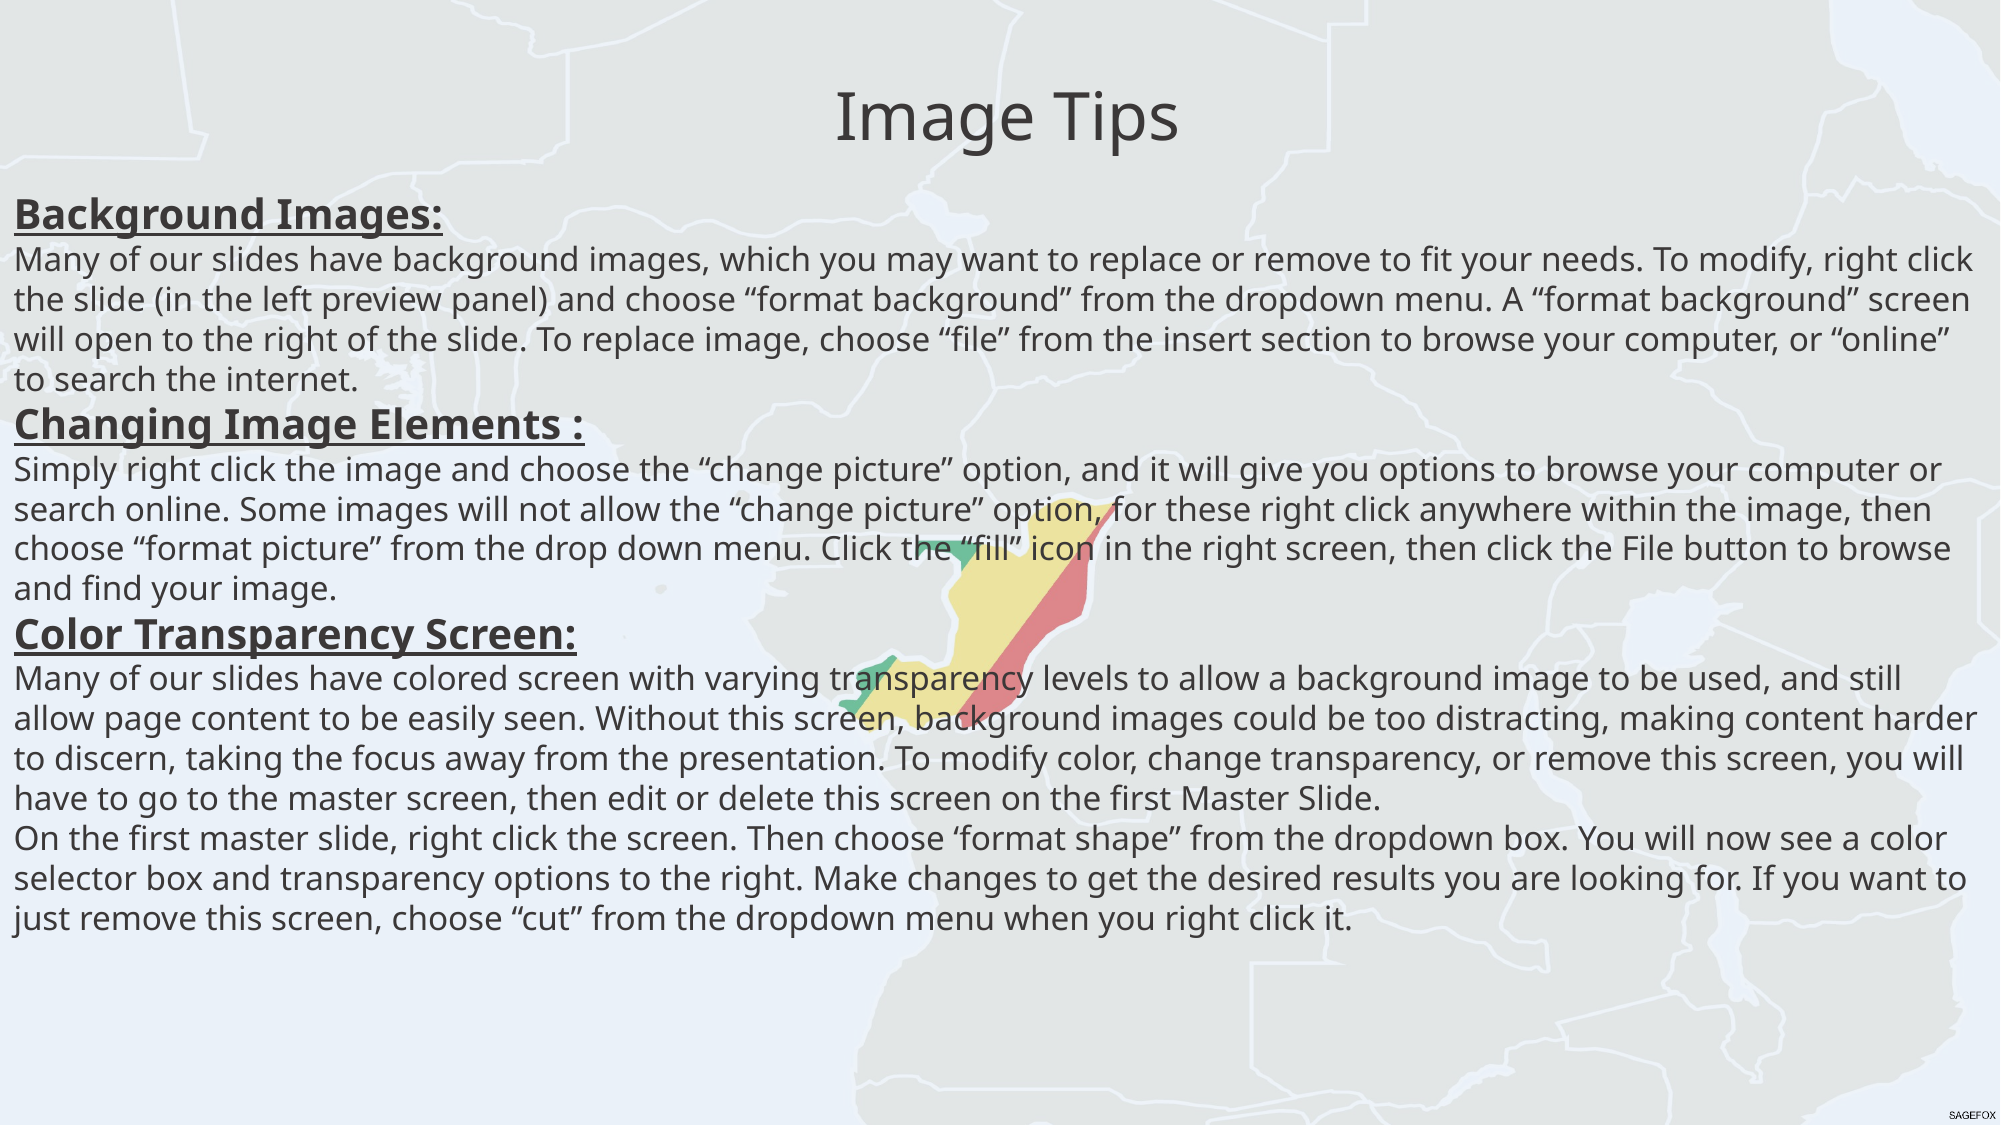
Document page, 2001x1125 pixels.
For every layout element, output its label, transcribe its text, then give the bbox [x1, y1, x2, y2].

text_box Background Images: Many of our slides have background images, which you may want to replace or remove to fit your needs. To modify, right click the slide (in the left preview panel) and choose “format background” from the dropdown menu. A “format background” screen will open to the right of the slide. To replace image, choose “file” from the insert section to browse your computer, or “online” to search the internet. Changing Image Elements : Simply right click the image and choose the “change picture” option, and it will give you options to browse your computer or search online. Some images will not allow the “change picture” option, for these right click anywhere within the image, then choose “format picture” from the drop down menu. Click the “fill” icon in the right screen, then click the File button to browse and find your image. Color Transparency Screen: Many of our slides have colored screen with varying transparency levels to allow a background image to be used, and still allow page content to be easily seen. Without this screen, background images could be too distracting, making content harder to discern, taking the focus away from the presentation. To modify color, change transparency, or remove this screen, you will have to go to the master screen, then edit or delete this screen on the first Master Slide. On the first master slide, right click the screen. Then choose ‘format shape” from the dropdown box. You will now see a color selector box and transparency options to the right. Make changes to get the desired results you are looking for. If you want to just remove this screen, choose “cut” from the dropdown menu when you right click it. [0, 0, 2000, 1125]
title Image Tips [597, 59, 1420, 177]
